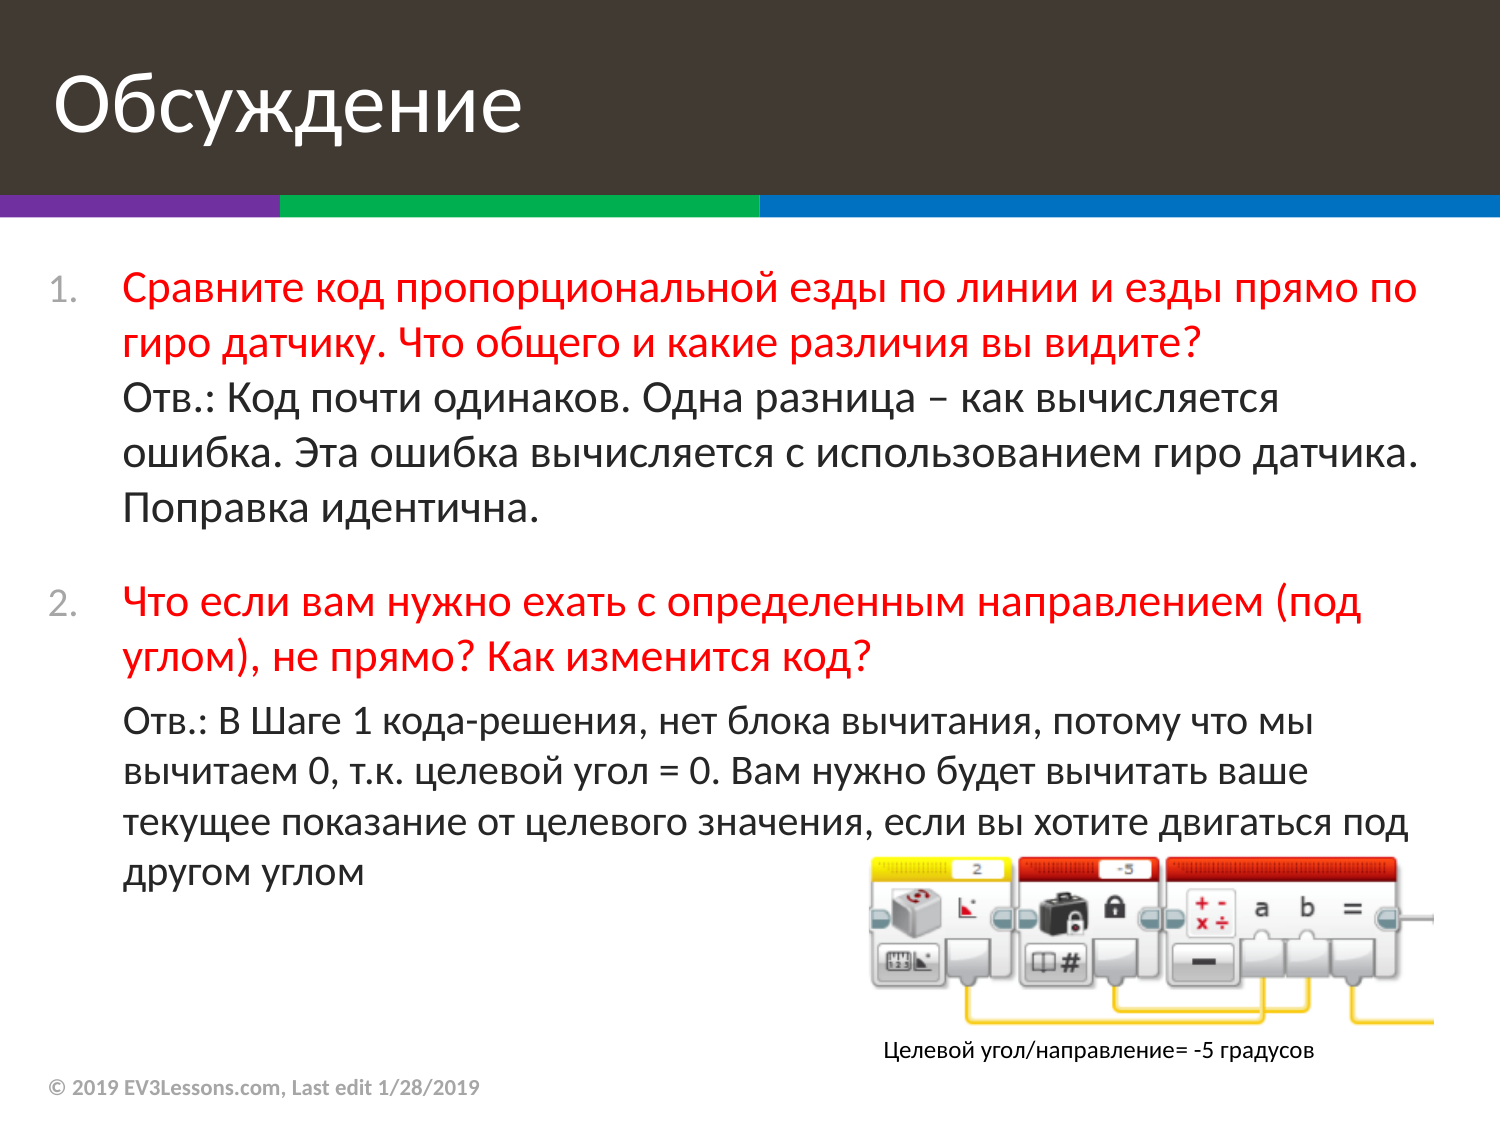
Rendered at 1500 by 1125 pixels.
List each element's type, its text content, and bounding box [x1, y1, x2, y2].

footer © 2019 EV3Lessons.com, Last edit 1/28/2019 [32, 1055, 1038, 1116]
title Обсуждение [0, 0, 1500, 195]
list Сравните код пропорциональной езды по линии и езды прямо по гиро датчику. Что общего и какие различия вы видите? Отв.: Код почти одинаков. Одна разница – как вычисляется ошибка. Эта ошибка вычисляется с использованием гиро датчика. Поправка идентична. Что если вам нужно ехать с определенным направлением (под углом), не прямо? Как изменится код? Отв.: В Шаге 1 кода-решения, нет блока вычитания, потому что мы вычитаем 0, т.к. целевой угол = 0. Вам нужно будет вычитать ваше текущее показание от целевого значения, если вы хотите двигаться под другом углом [32, 248, 1461, 904]
picture [868, 849, 1435, 1030]
text_box Целевой угол/направление= -5 градусов [868, 1042, 1341, 1071]
